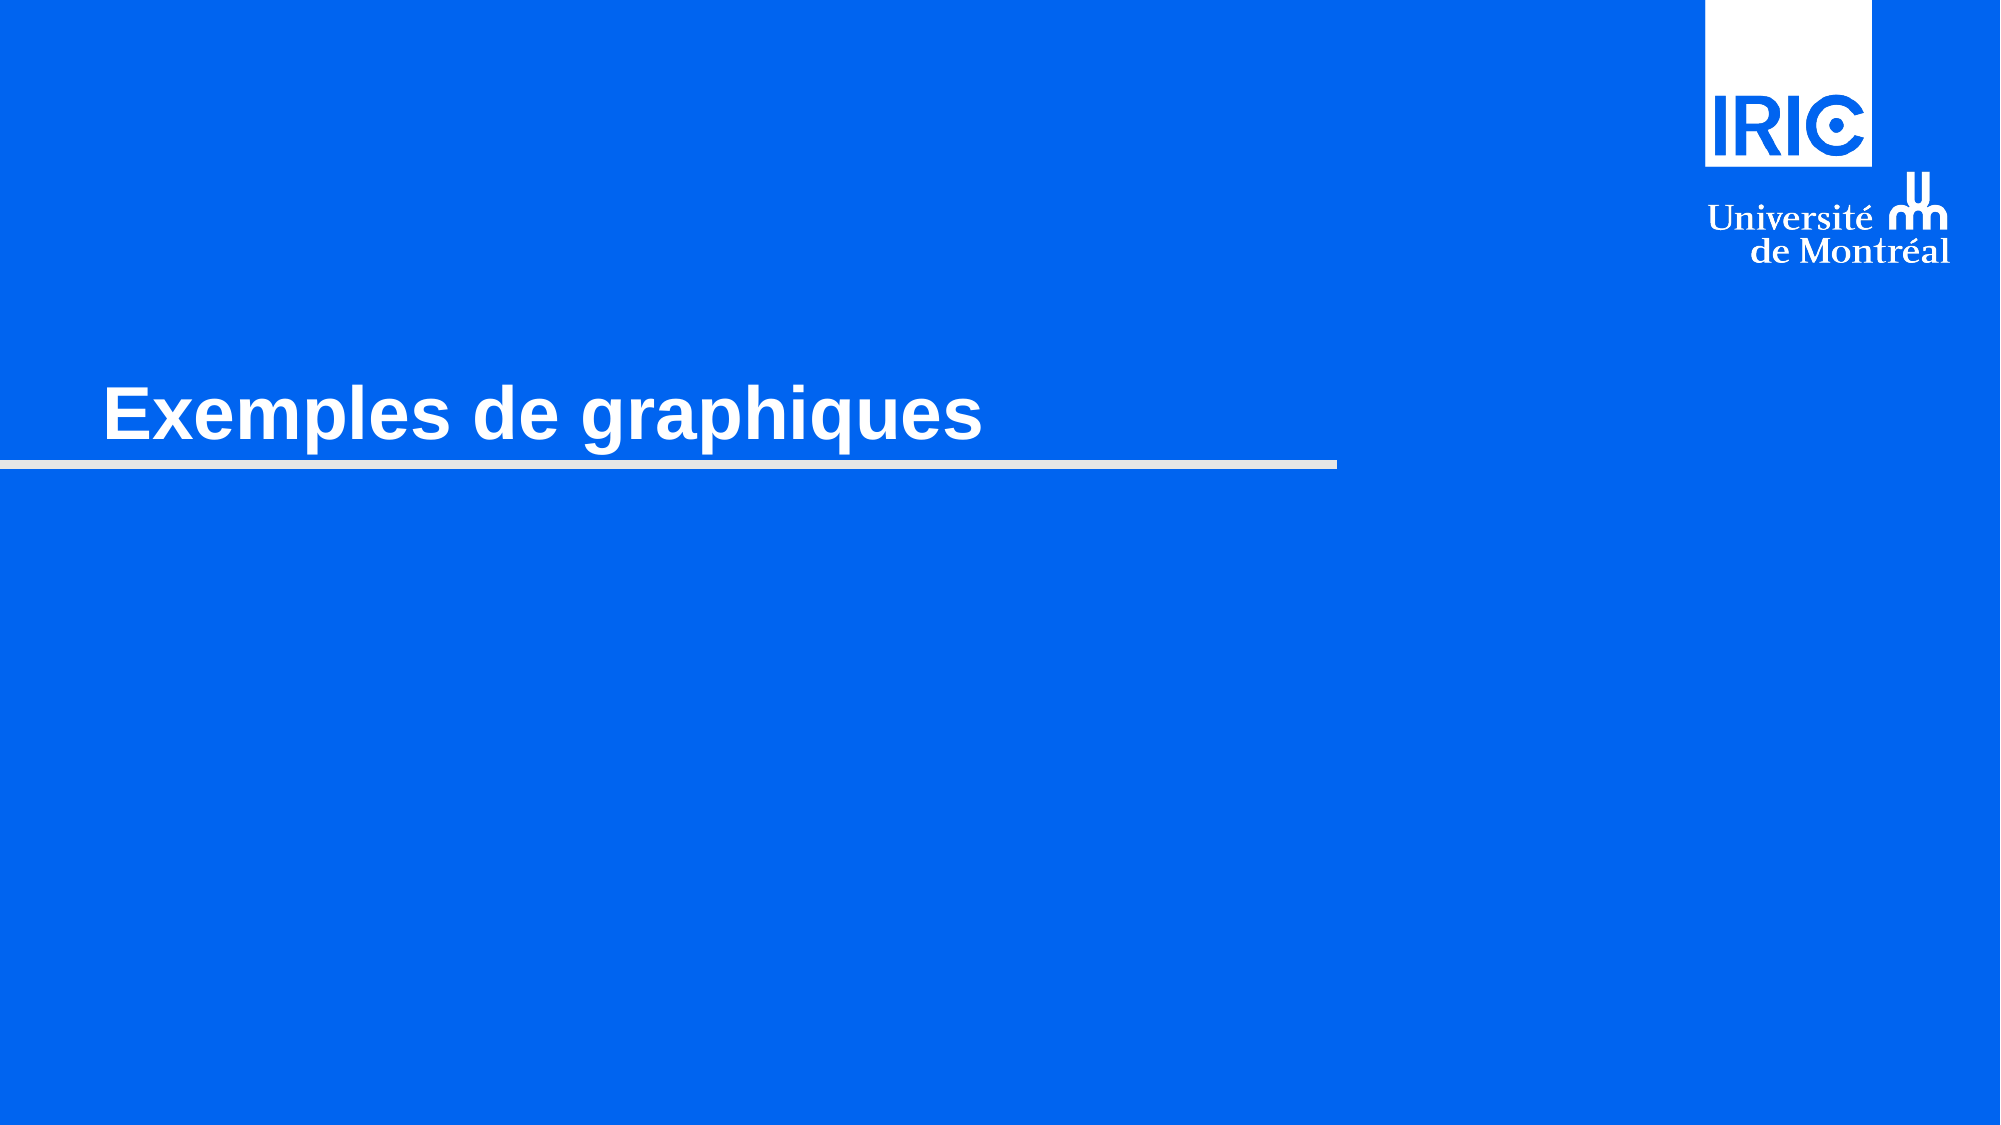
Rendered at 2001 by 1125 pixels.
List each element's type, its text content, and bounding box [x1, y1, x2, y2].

picture [1705, 0, 1950, 263]
title Exemples de graphiques [93, 71, 1336, 464]
